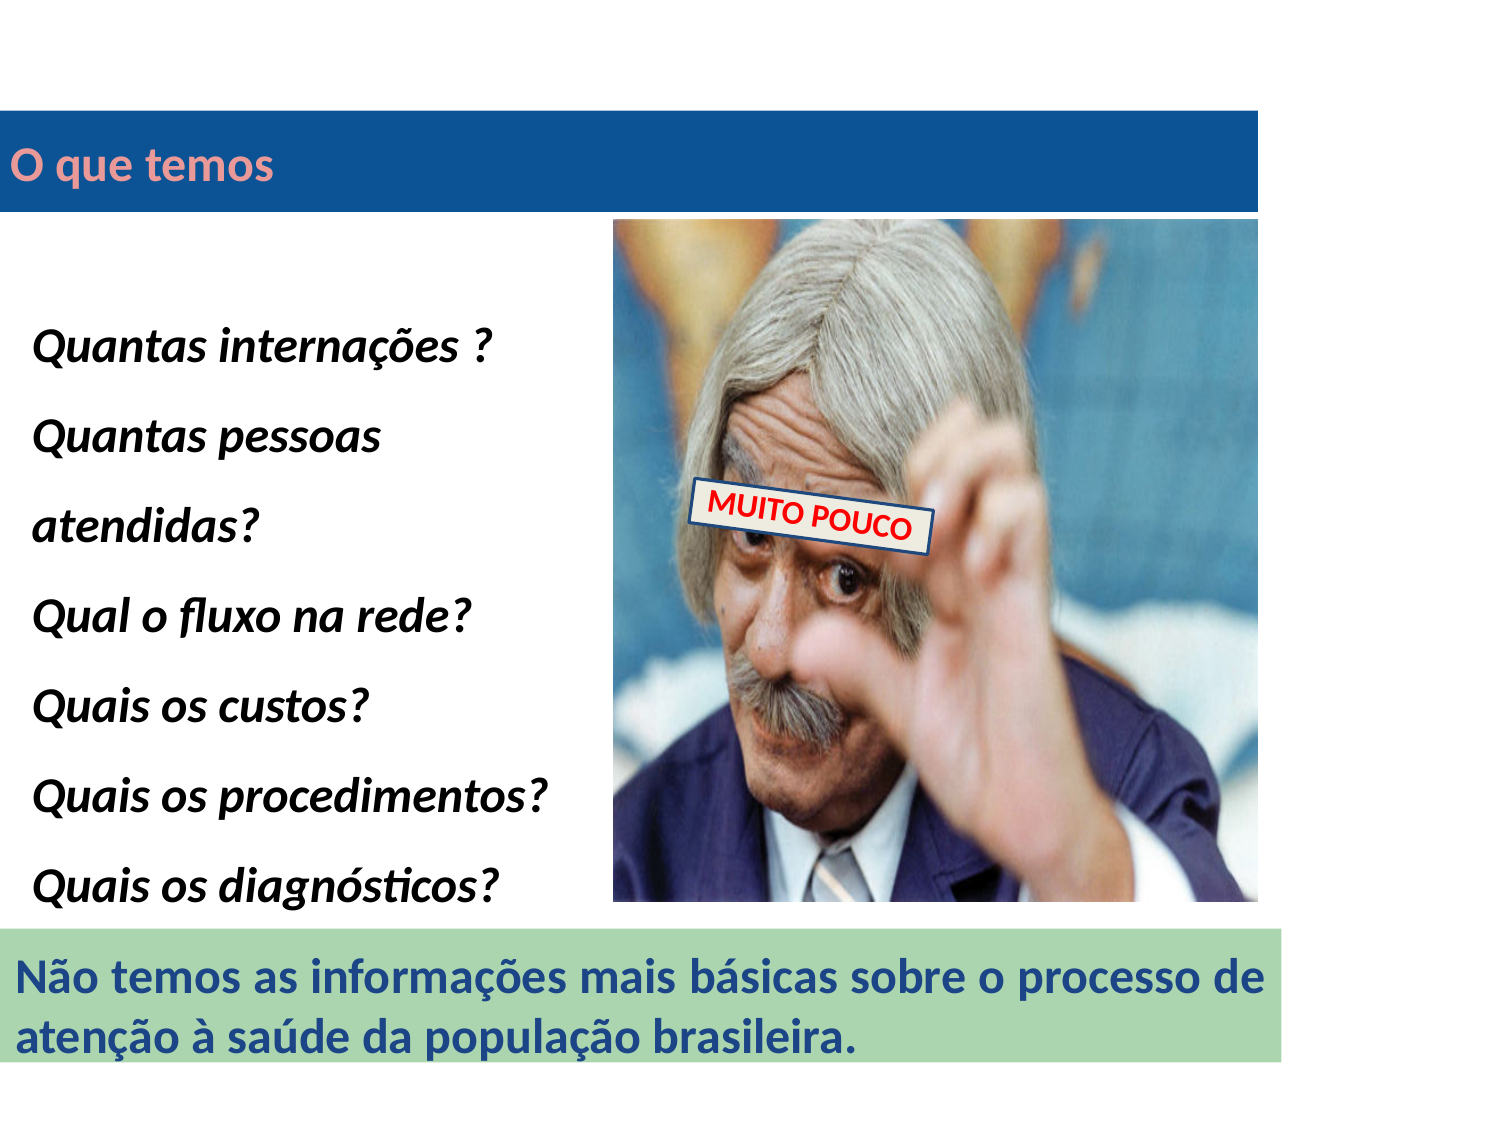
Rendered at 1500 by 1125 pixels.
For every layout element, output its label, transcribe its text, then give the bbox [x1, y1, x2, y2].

text_box Não temos as informações mais básicas sobre o processo de atenção à saúde da população brasileira. [0, 928, 1282, 1063]
picture [612, 219, 1259, 902]
text_box O que temos [0, 110, 1258, 212]
text_box Quantas internações ? Quantas pessoas atendidas? Qual o fluxo na rede? Quais os custos? Quais os procedimentos? Quais os diagnósticos? [16, 267, 614, 929]
